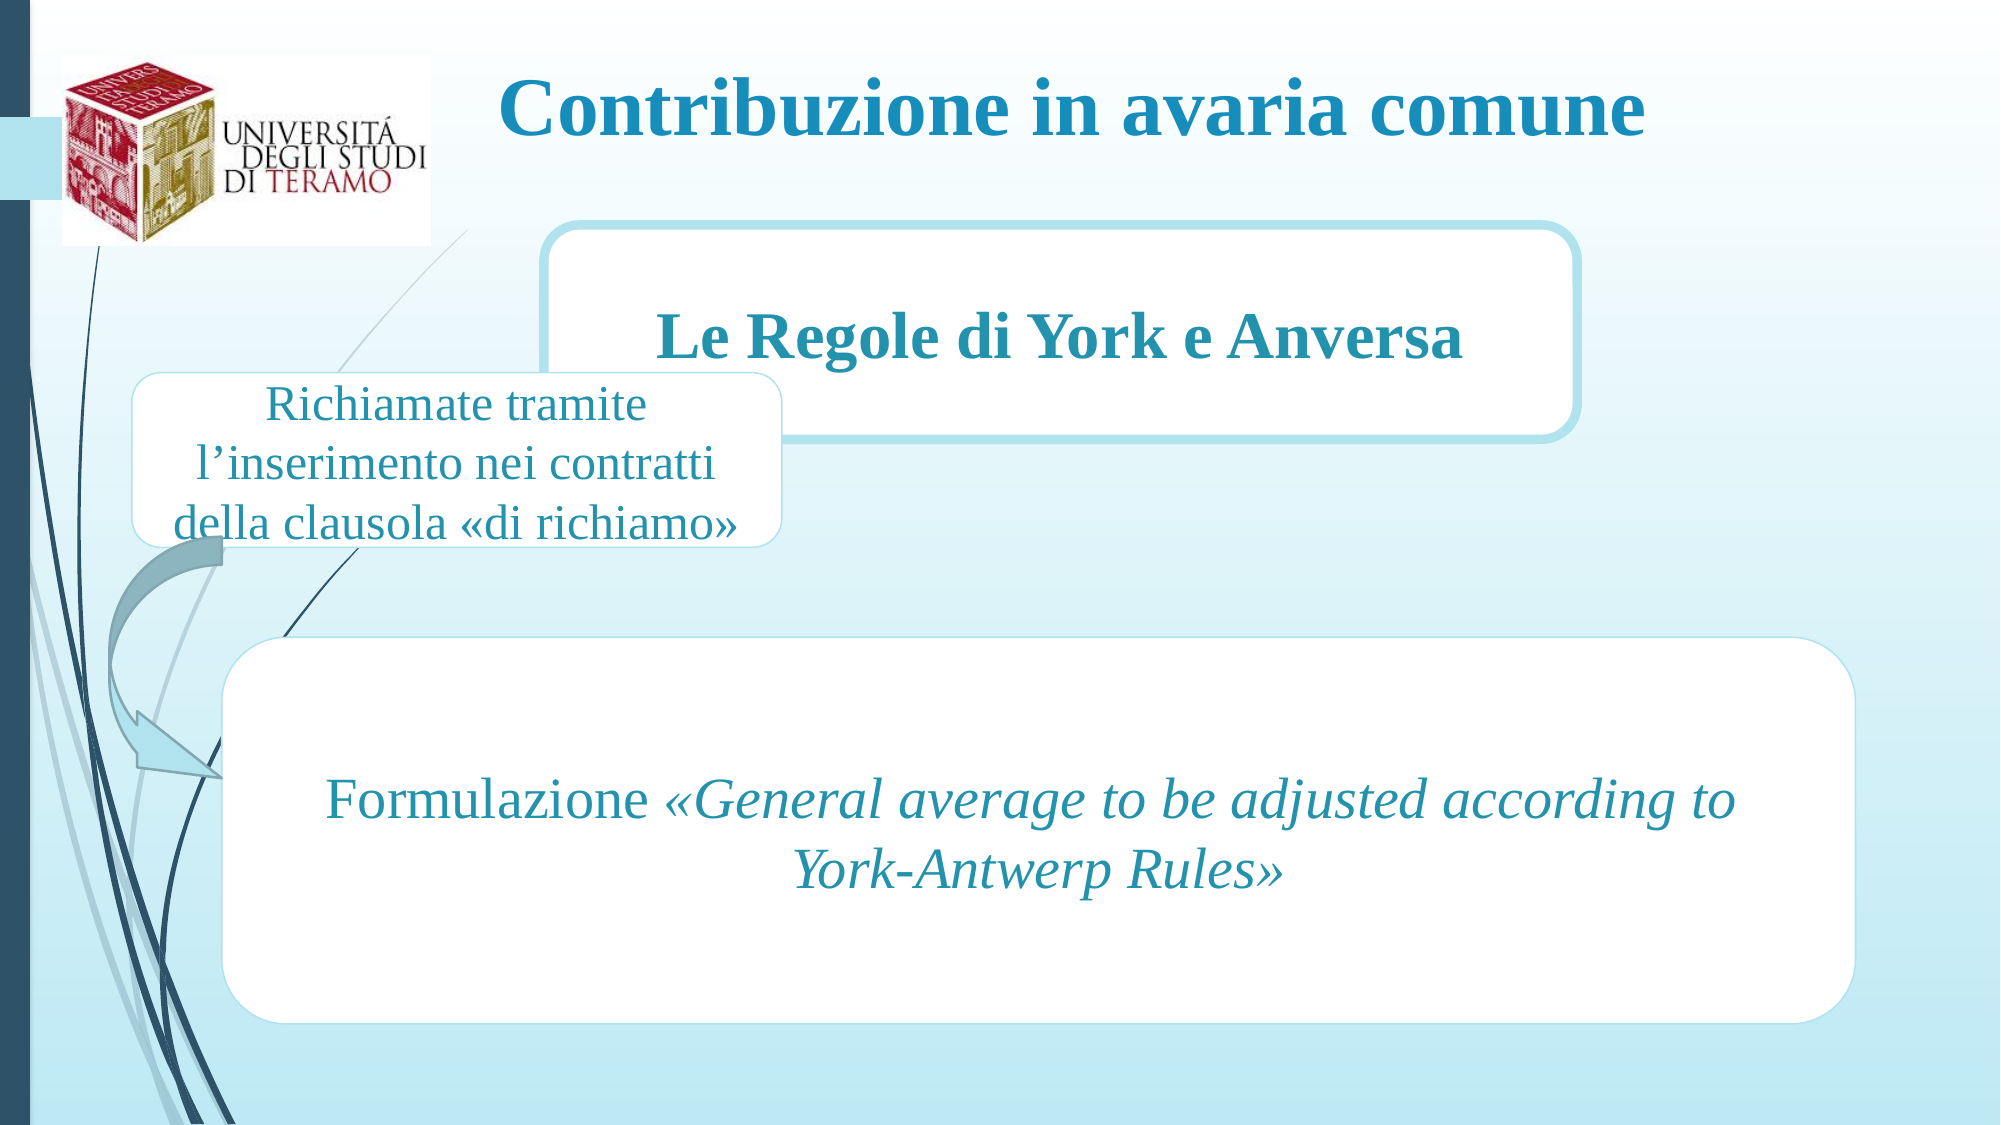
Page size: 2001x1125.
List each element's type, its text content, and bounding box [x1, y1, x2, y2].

text_box [108, 535, 224, 780]
text_box Richiamate tramite l’inserimento nei contratti della clausola «di richiamo» [130, 371, 784, 549]
picture [61, 55, 431, 246]
text_box Contribuzione in avaria comune [341, 44, 1804, 175]
text_box Formulazione «General average to be adjusted according to York-Antwerp Rules» [220, 635, 1857, 1026]
text_box Le Regole di York e Anversa [542, 223, 1579, 441]
